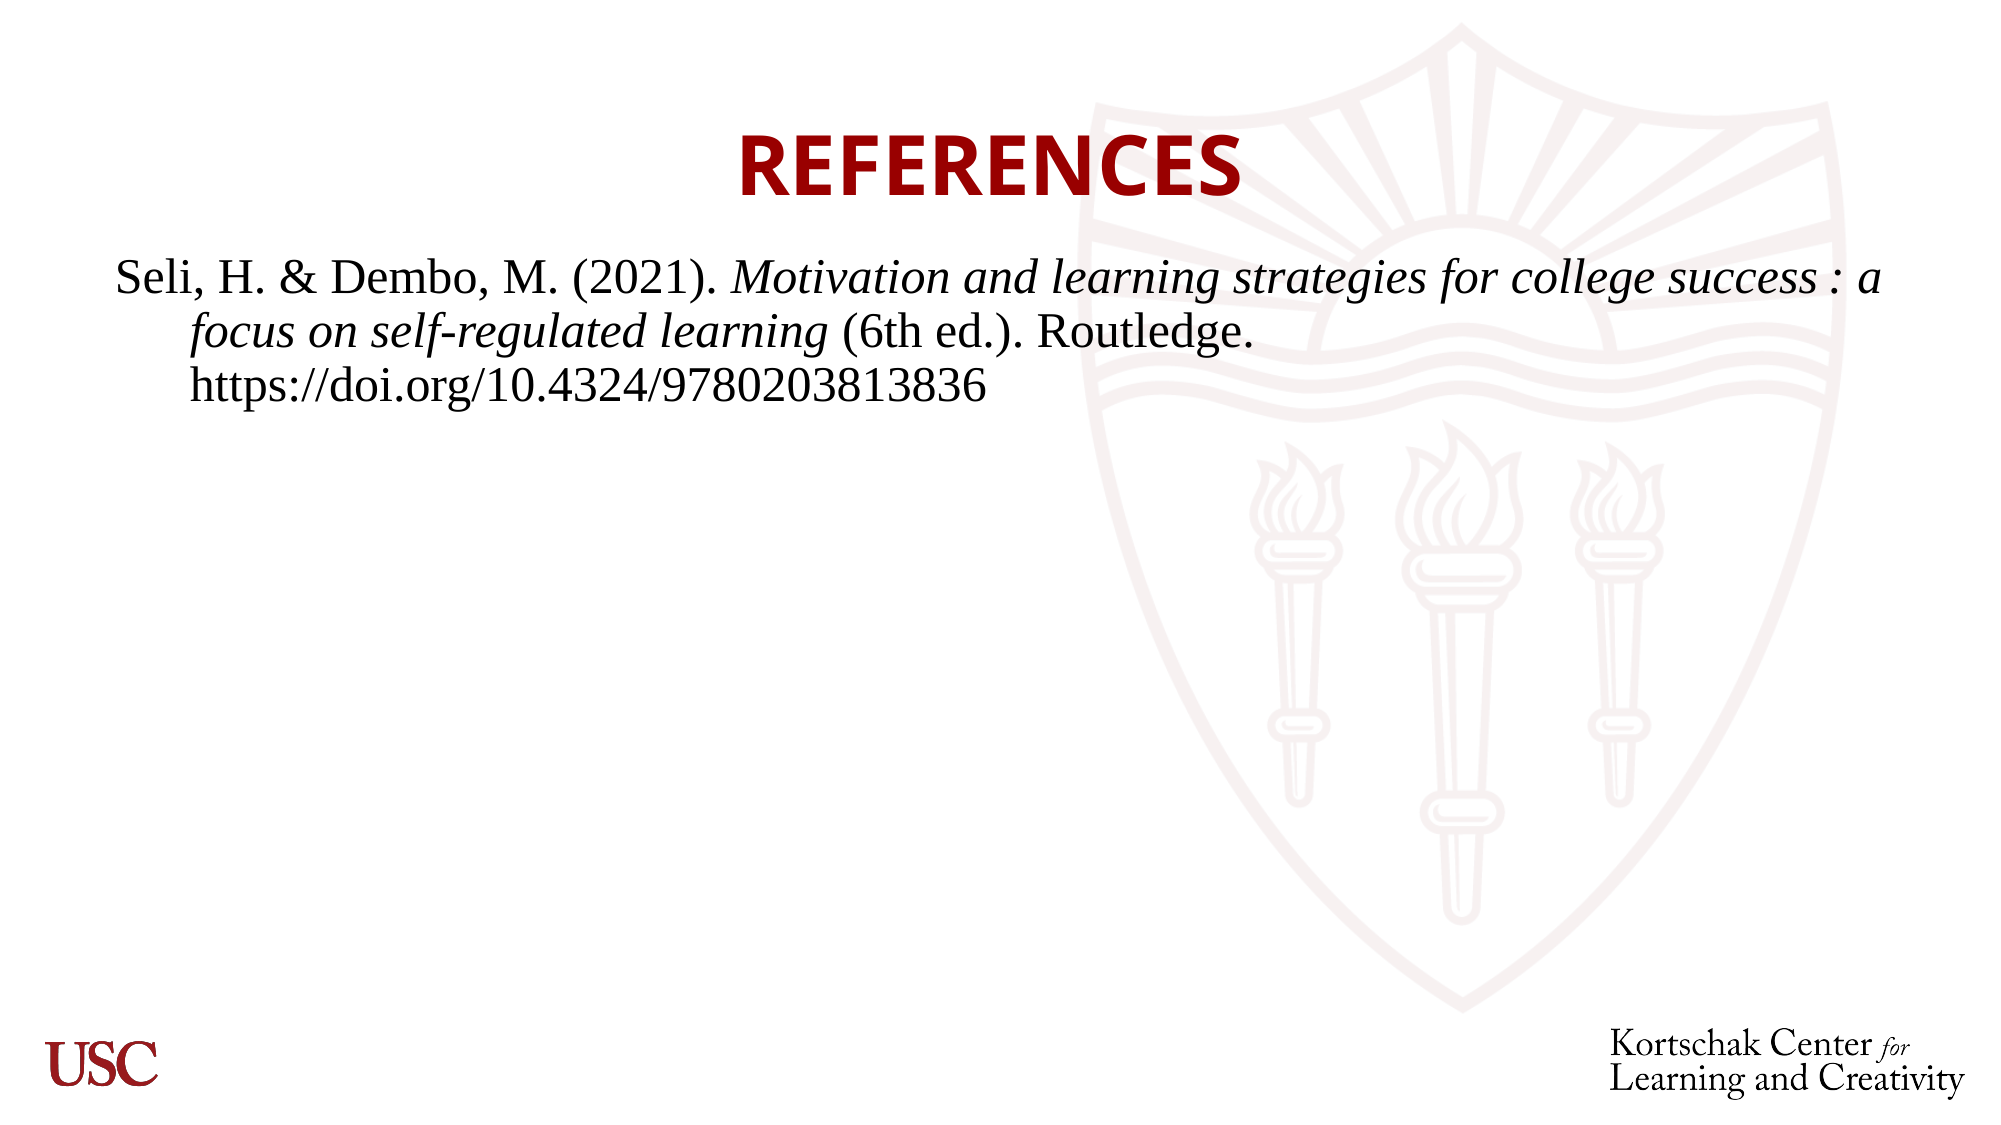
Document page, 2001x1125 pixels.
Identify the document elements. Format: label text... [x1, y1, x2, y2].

picture [20, 1013, 182, 1115]
picture [1610, 1028, 1965, 1100]
title REFERENCES [99, 60, 1900, 242]
list Seli, H. & Dembo, M. (2021). Motivation and learning strategies for college success : a focus on self-regulated learning (6th ed.). Routledge. https://doi.org/10.4324/9780203813836 [99, 242, 1900, 958]
